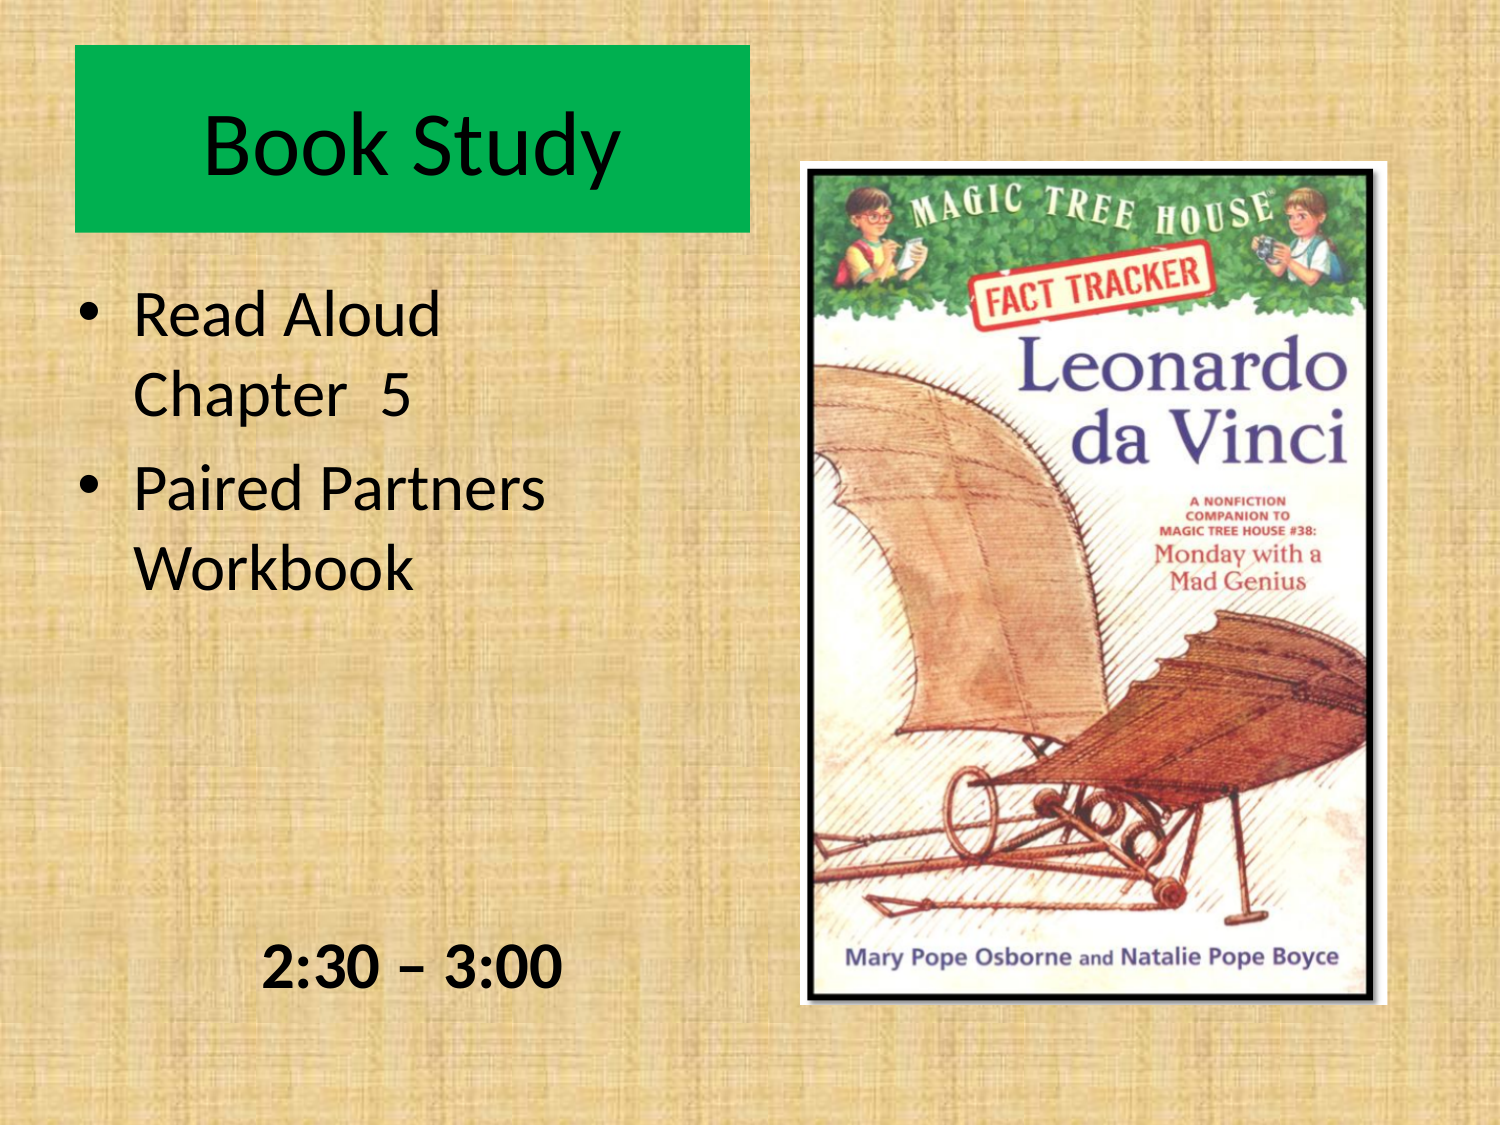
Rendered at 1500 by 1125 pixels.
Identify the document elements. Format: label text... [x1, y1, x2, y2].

title Book Study [75, 45, 750, 233]
text_box 2:30 – 3:00 [200, 914, 625, 1010]
list Read Aloud Chapter 5 Paired Partners Workbook [62, 262, 613, 1005]
picture [0, 0, 1500, 1125]
